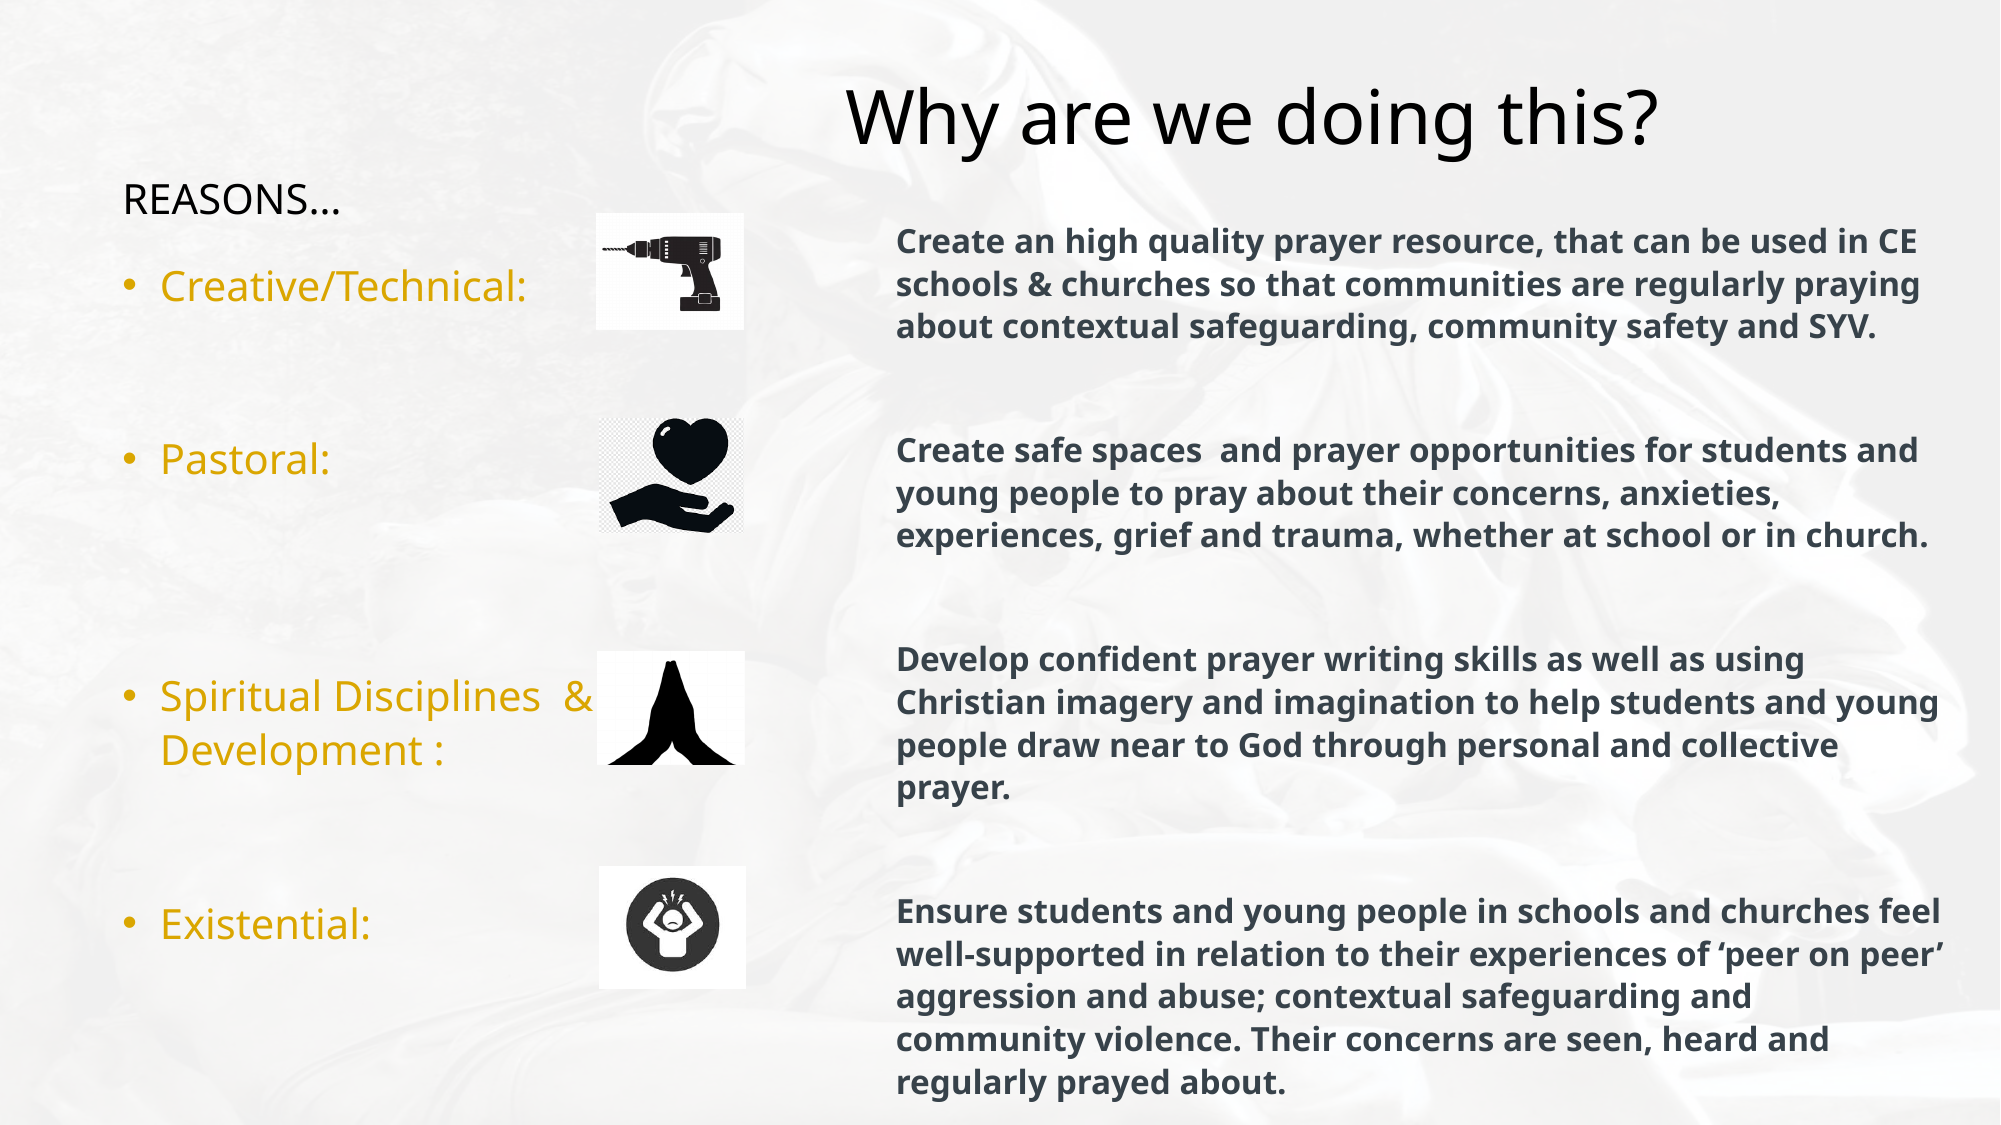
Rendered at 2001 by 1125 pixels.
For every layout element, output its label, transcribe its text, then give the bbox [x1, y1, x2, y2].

picture [599, 418, 744, 533]
picture [597, 651, 745, 766]
picture [599, 866, 746, 989]
title Why are we doing this? [722, 45, 1675, 196]
picture [596, 213, 744, 330]
text_box Create an high quality prayer resource, that can be used in CE schools & churches so that communities are regularly praying about contextual safeguarding, community safety and SYV. Create safe spaces and prayer opportunities for students and young people to pray about their concerns, anxieties, experiences, grief and trauma, whether at school or in church. Develop confident prayer writing skills as well as using Christian imagery and imagination to help students and young people draw near to God through personal and collective prayer. Ensure students and young people in schools and churches feel well-supported in relation to their experiences of ‘peer on peer’ aggression and abuse; contextual safeguarding and community violence. Their concerns are seen, heard and regularly prayed about. [880, 209, 1963, 1125]
list REASONS… Creative/Technical: Pastoral: Spiritual Disciplines & Development : Existential: [107, 161, 723, 1077]
